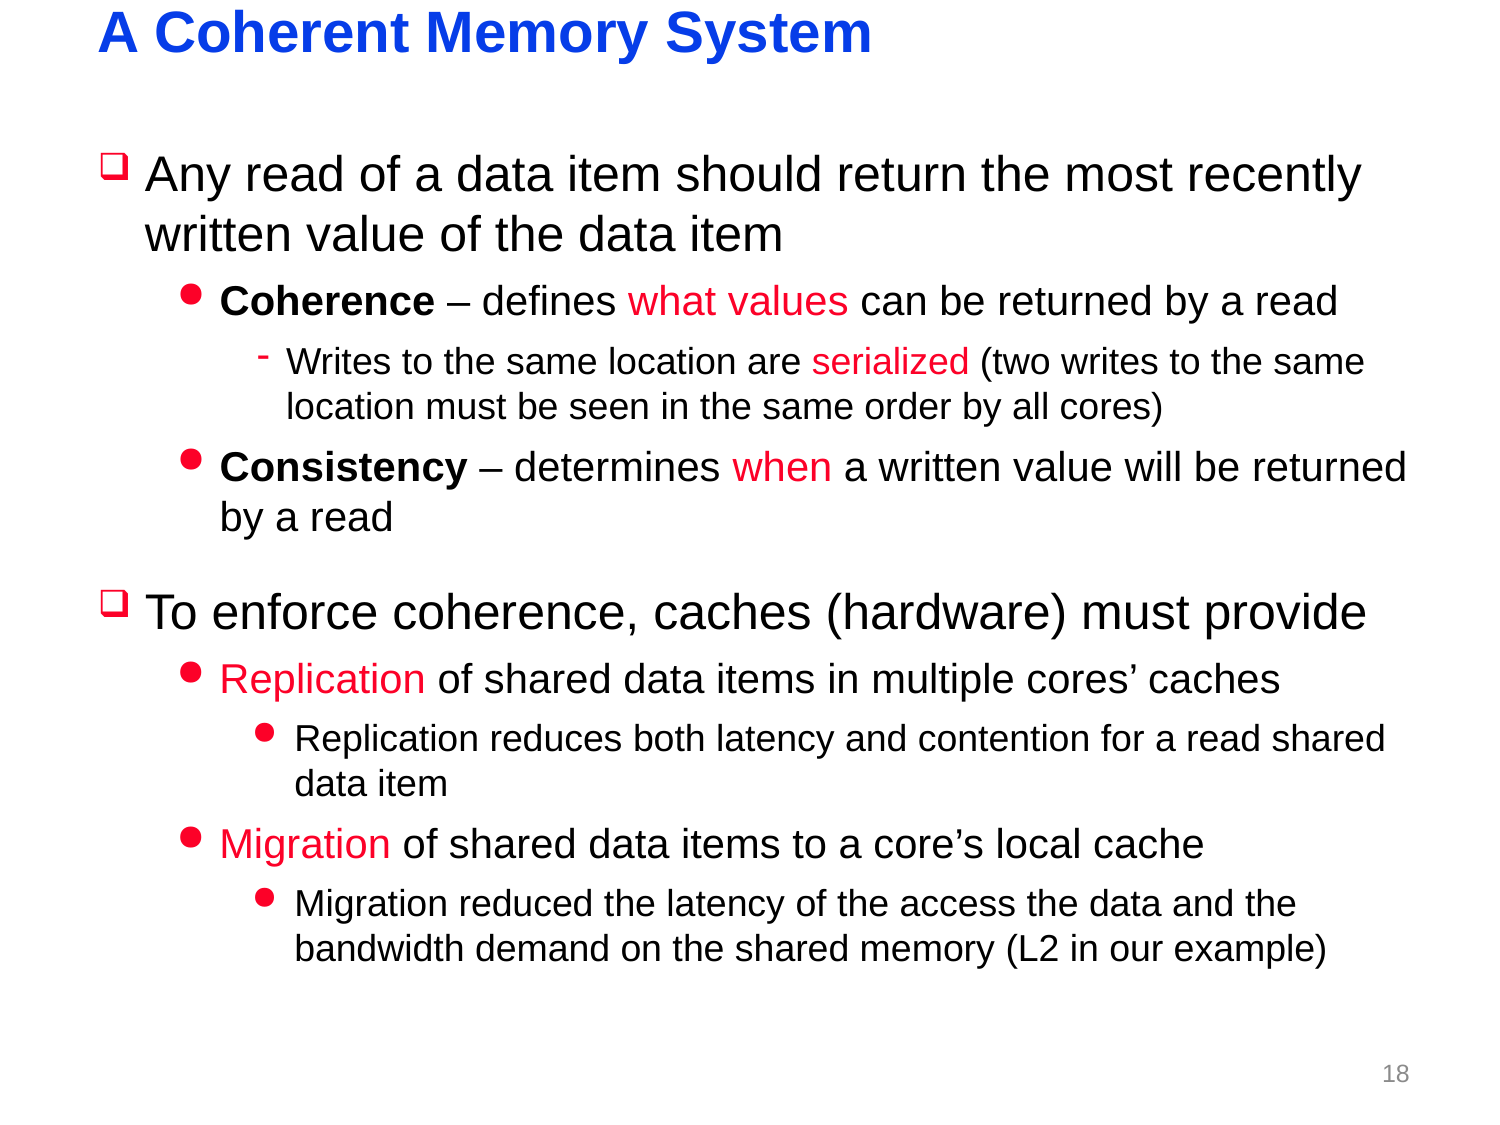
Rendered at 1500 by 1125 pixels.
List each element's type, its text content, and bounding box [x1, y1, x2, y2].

text_box To enforce coherence, caches (hardware) must provide Replication of shared data items in multiple cores’ caches Replication reduces both latency and contention for a read shared data item Migration of shared data items to a core’s local cache Migration reduced the latency of the access the data and the bandwidth demand on the shared memory (L2 in our example) [87, 574, 1425, 974]
title A Coherent Memory System [86, 0, 1426, 70]
list Any read of a data item should return the most recently written value of the data item Coherence – defines what values can be returned by a read Writes to the same location are serialized (two writes to the same location must be seen in the same order by all cores) Consistency – determines when a written value will be returned by a read [86, 136, 1426, 548]
slide_number 17 [1074, 1042, 1425, 1103]
